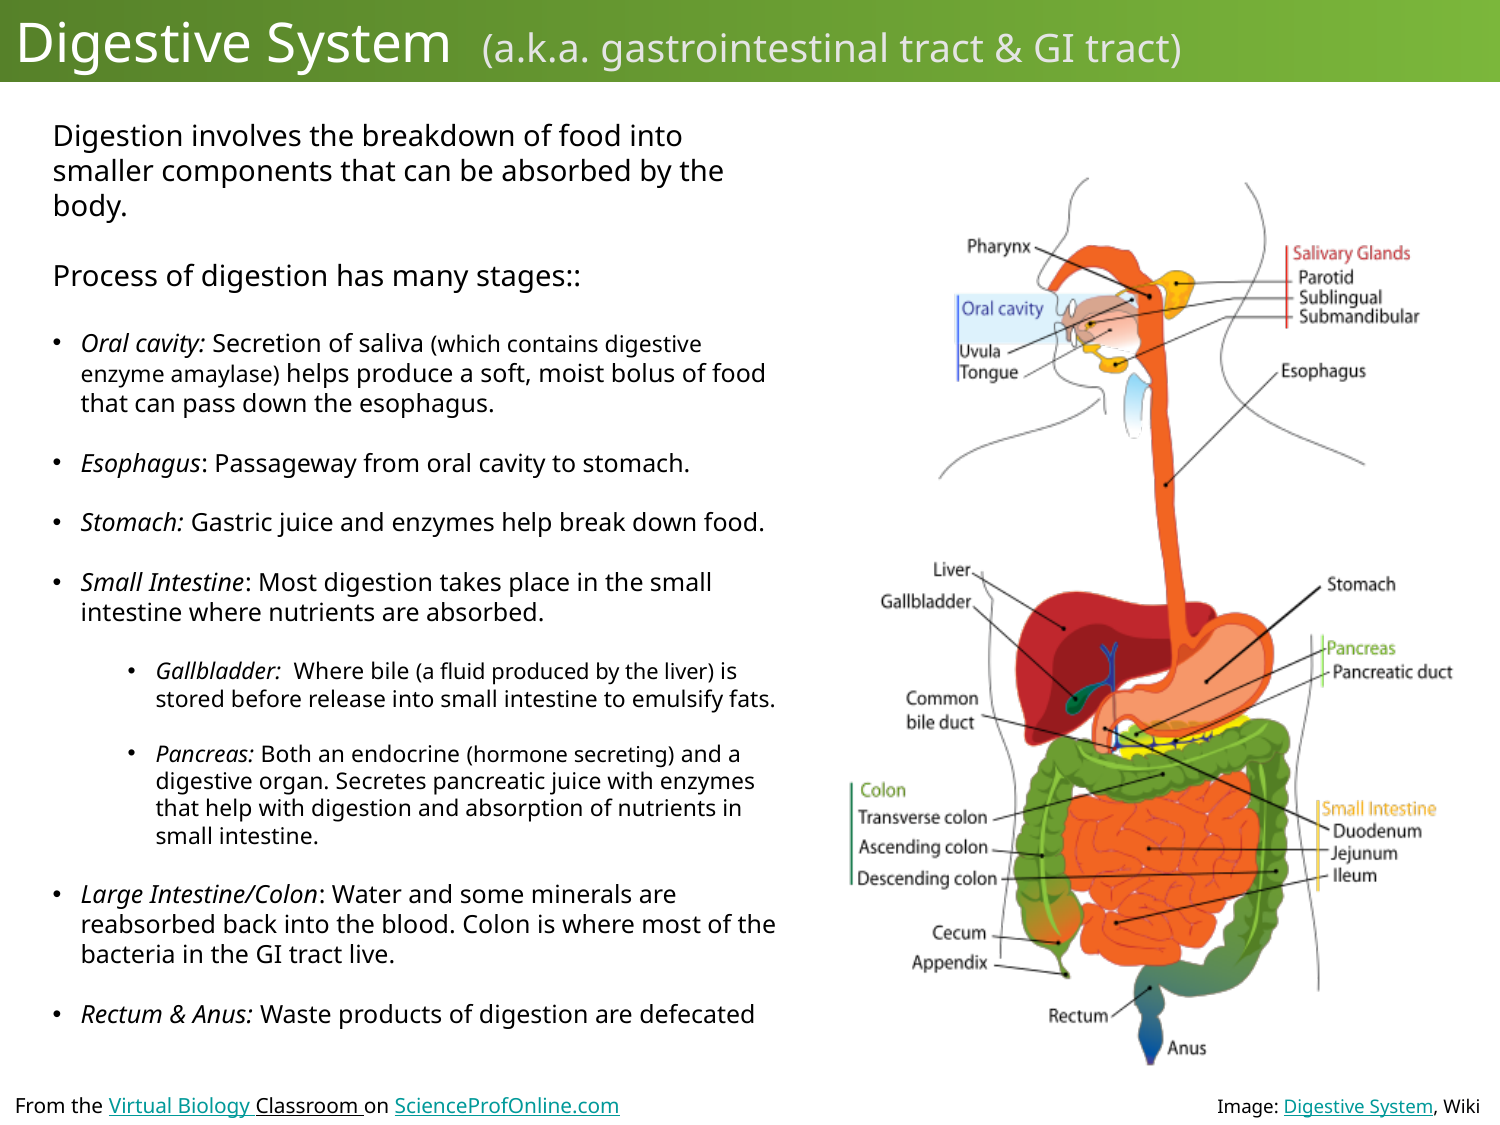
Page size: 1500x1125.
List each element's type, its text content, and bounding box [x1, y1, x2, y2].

text_box From the Virtual Biology Classroom on ScienceProfOnline.com [0, 1084, 725, 1125]
list Digestive System (a.k.a. gastrointestinal tract & GI tract) [0, 0, 1500, 82]
text_box Digestion involves the breakdown of food into smaller components that can be absorbed by the body. Process of digestion has many stages:: Oral cavity: Secretion of saliva (which contains digestive enzyme amaylase) helps produce a soft, moist bolus of food that can pass down the esophagus. Esophagus: Passageway from oral cavity to stomach. Stomach: Gastric juice and enzymes help break down food. Small Intestine: Most digestion takes place in the small intestine where nutrients are absorbed. Gallbladder: Where bile (a fluid produced by the liver) is stored before release into small intestine to emulsify fats. Pancreas: Both an endocrine (hormone secreting) and a digestive organ. Secretes pancreatic juice with enzymes that help with digestion and absorption of nutrients in small intestine. Large Intestine/Colon: Water and some minerals are reabsorbed back into the blood. Colon is where most of the bacteria in the GI tract live. Rectum & Anus: Waste products of digestion are defecated [37, 110, 800, 1066]
text_box Image: Digestive System, Wiki [1164, 1087, 1500, 1125]
picture [844, 128, 1461, 1067]
